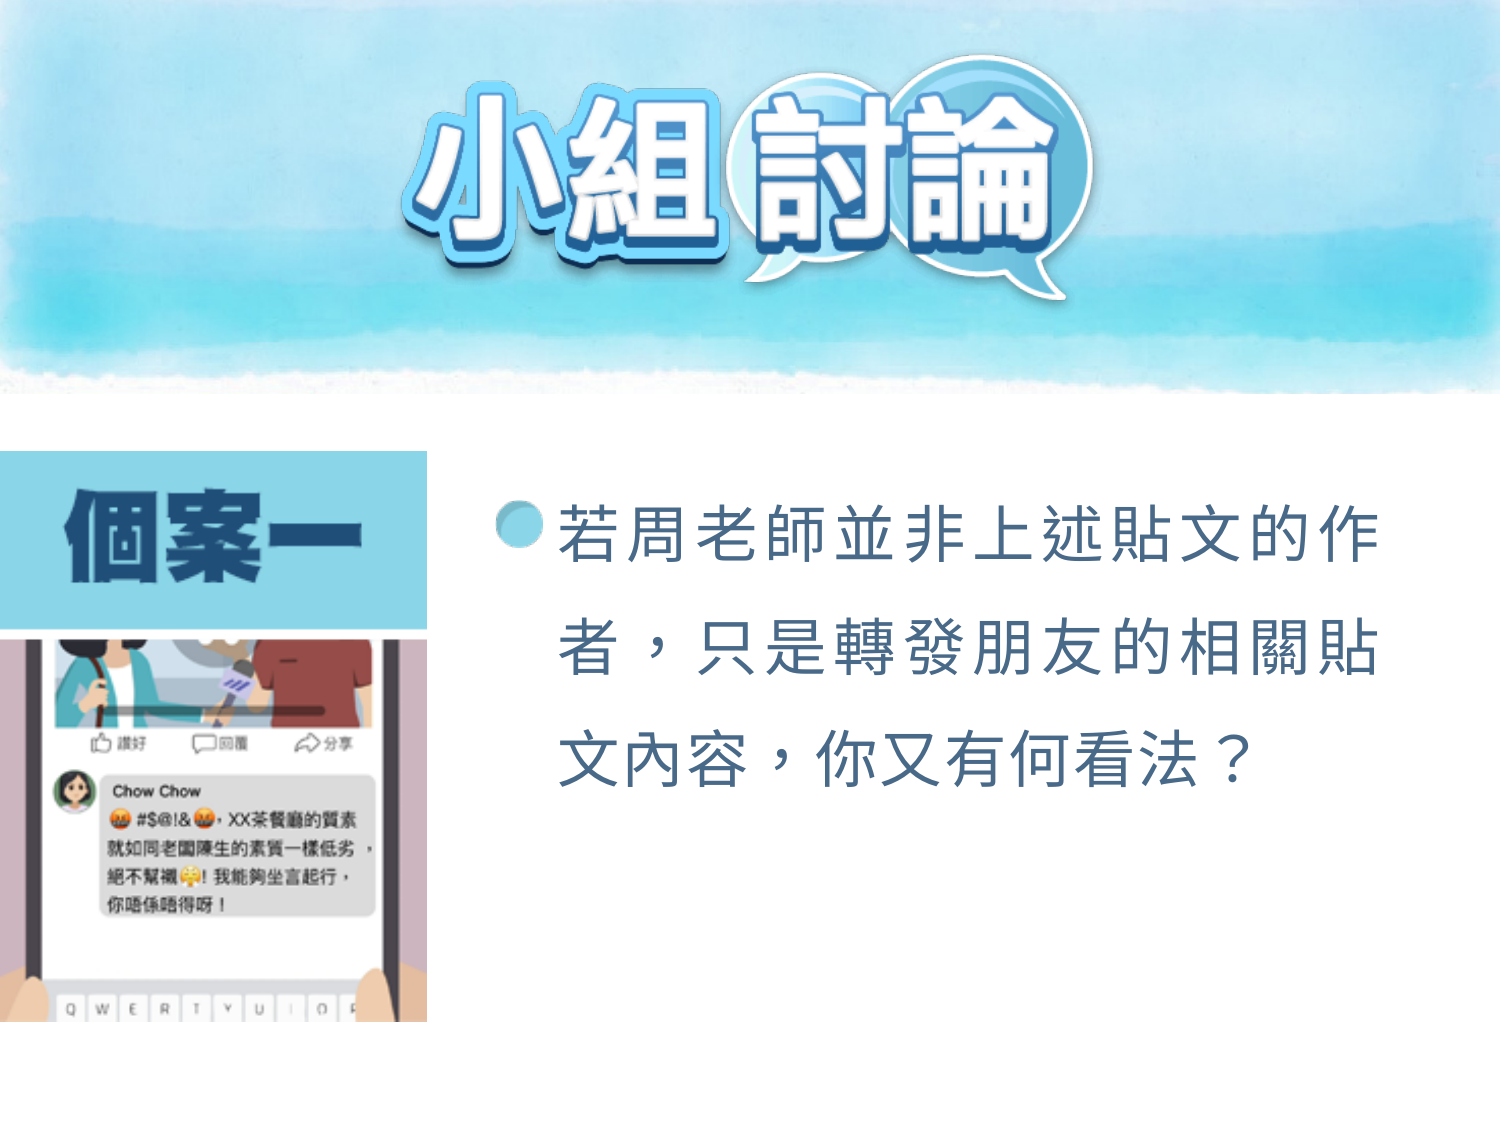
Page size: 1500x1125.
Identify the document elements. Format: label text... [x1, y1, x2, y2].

picture [0, 0, 1500, 394]
list 若周老師並非上述貼文的作者，只是轉發朋友的相關貼文內容，你又有何看法？ [542, 450, 1398, 1023]
picture [495, 500, 543, 548]
picture [0, 451, 427, 1022]
